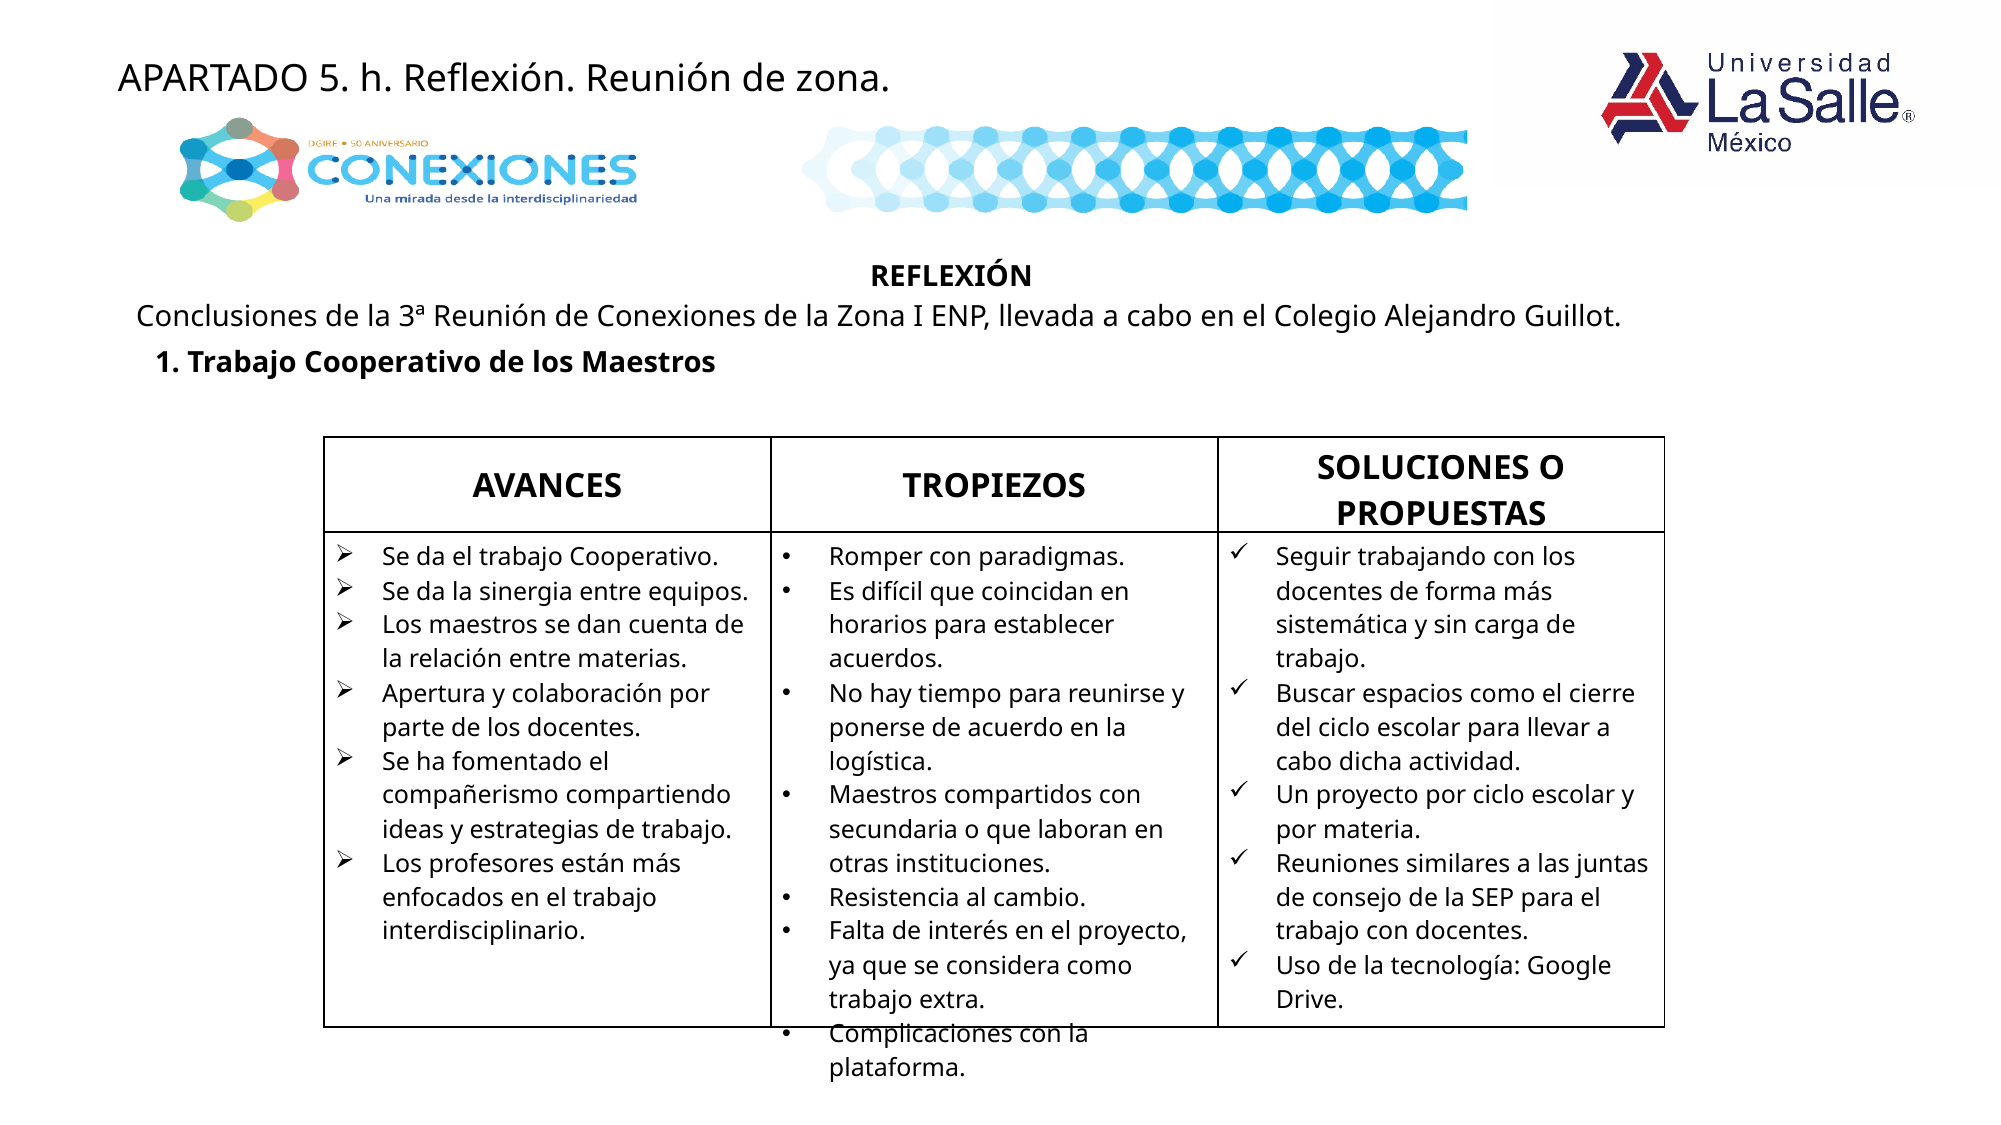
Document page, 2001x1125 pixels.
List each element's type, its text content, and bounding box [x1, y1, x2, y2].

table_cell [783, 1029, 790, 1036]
table_cell Seguir trabajando con los docentes de forma más sistemática y sin carga de trabajo. Buscar espacios como el cierre del ciclo escolar para llevar a cabo dicha actividad. Un proyecto por ciclo escolar y por materia. Reuniones similares a las juntas de consejo de la SEP para el trabajo con docentes. Uso de la tecnología: Google Drive. [1219, 533, 1664, 1026]
picture [1491, 0, 2000, 189]
table_header AVANCES [325, 438, 770, 531]
table_header TROPIEZOS [772, 438, 1217, 531]
table_header SOLUCIONES O PROPUESTAS [1219, 438, 1664, 531]
table_cell Romper con paradigmas. Es difícil que coincidan en horarios para establecer acuerdos. No hay tiempo para reunirse y ponerse de acuerdo en la logística. Maestros compartidos con secundaria o que laboran en otras instituciones. Resistencia al cambio. Falta de interés en el proyecto, ya que se considera como trabajo extra. Complicaciones con la plataforma. [772, 533, 1217, 1026]
text_box APARTADO 5. h. Reflexión. Reunión de zona. [103, 46, 1289, 106]
table_header REFLEXIÓN Conclusiones de la 3ª Reunión de Conexiones de la Zona I ENP, llevada a cabo en el Colegio Alejandro Guillot. [126, 248, 1777, 365]
picture [131, 106, 1472, 233]
table_cell Se da el trabajo Cooperativo. Se da la sinergia entre equipos. Los maestros se dan cuenta de la relación entre materias. Apertura y colaboración por parte de los docentes. Se ha fomentado el compañerismo compartiendo ideas y estrategias de trabajo. Los profesores están más enfocados en el trabajo interdisciplinario. [325, 533, 770, 1026]
table_header 1. Trabajo Cooperativo de los Maestros [145, 335, 1484, 382]
